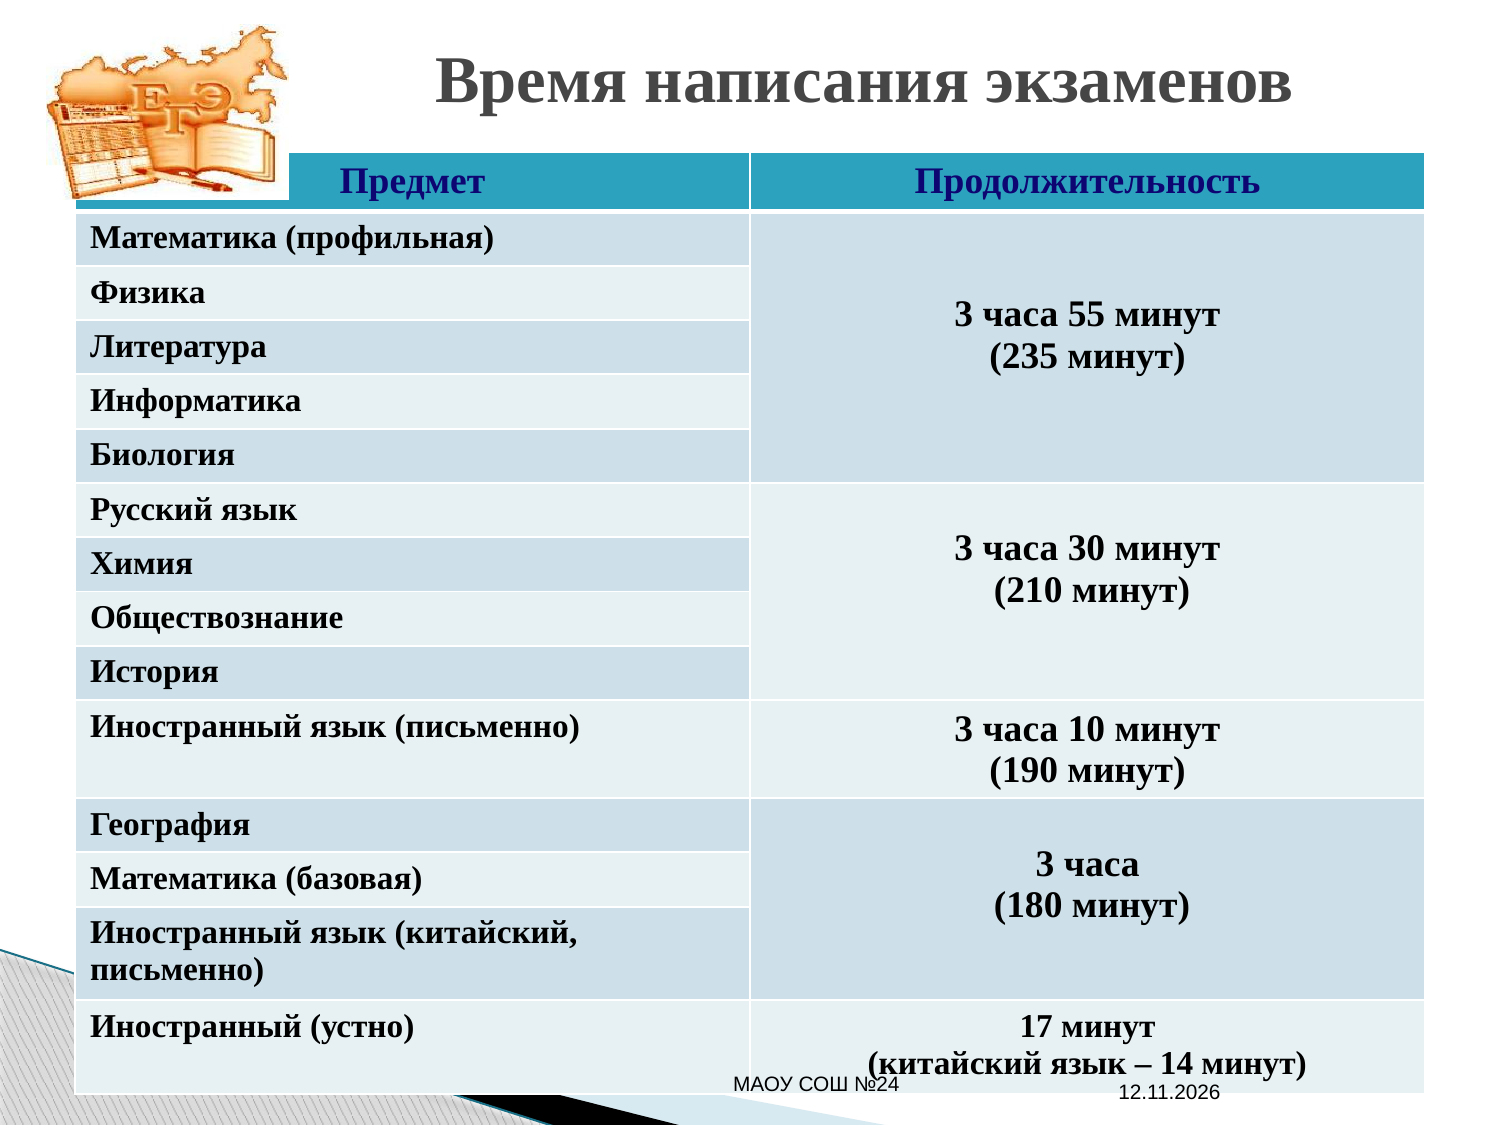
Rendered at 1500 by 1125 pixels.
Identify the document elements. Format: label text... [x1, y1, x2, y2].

table_header Предмет [291, 153, 749, 209]
table_cell 17 минут (китайский язык – 14 минут) [751, 1001, 1424, 1093]
picture [46, 24, 289, 200]
table_cell Физика [76, 267, 749, 319]
table_cell 3 часа 10 минут (190 минут) [751, 701, 1424, 797]
title Время написания экзаменов [304, 23, 1425, 129]
table_cell Русский язык [76, 484, 749, 536]
table_cell 3 часа 30 минут (210 минут) [751, 484, 1424, 699]
table_cell Иностранный язык (письменно) [76, 701, 749, 797]
table_cell Обществознание [76, 592, 749, 645]
table_header Продолжительность [751, 153, 1424, 209]
table_cell Иностранный язык (китайский, письменно) [76, 908, 749, 999]
table_cell 3 часа (180 минут) [751, 799, 1424, 999]
table_cell История [76, 647, 749, 699]
footer МАОУ СОШ №24 [609, 1042, 914, 1103]
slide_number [1103, 1051, 1419, 1112]
table_cell Литература [76, 321, 749, 373]
table_cell Химия [76, 538, 749, 591]
table_cell 3 часа 55 минут (235 минут) [751, 214, 1424, 482]
table_cell Информатика [76, 375, 749, 428]
table_cell Математика (базовая) [76, 853, 749, 906]
table_cell Иностранный (устно) [76, 1001, 749, 1093]
table_cell Математика (профильная) [76, 214, 749, 265]
table_cell Биология [76, 430, 749, 482]
table_cell География [76, 799, 749, 851]
